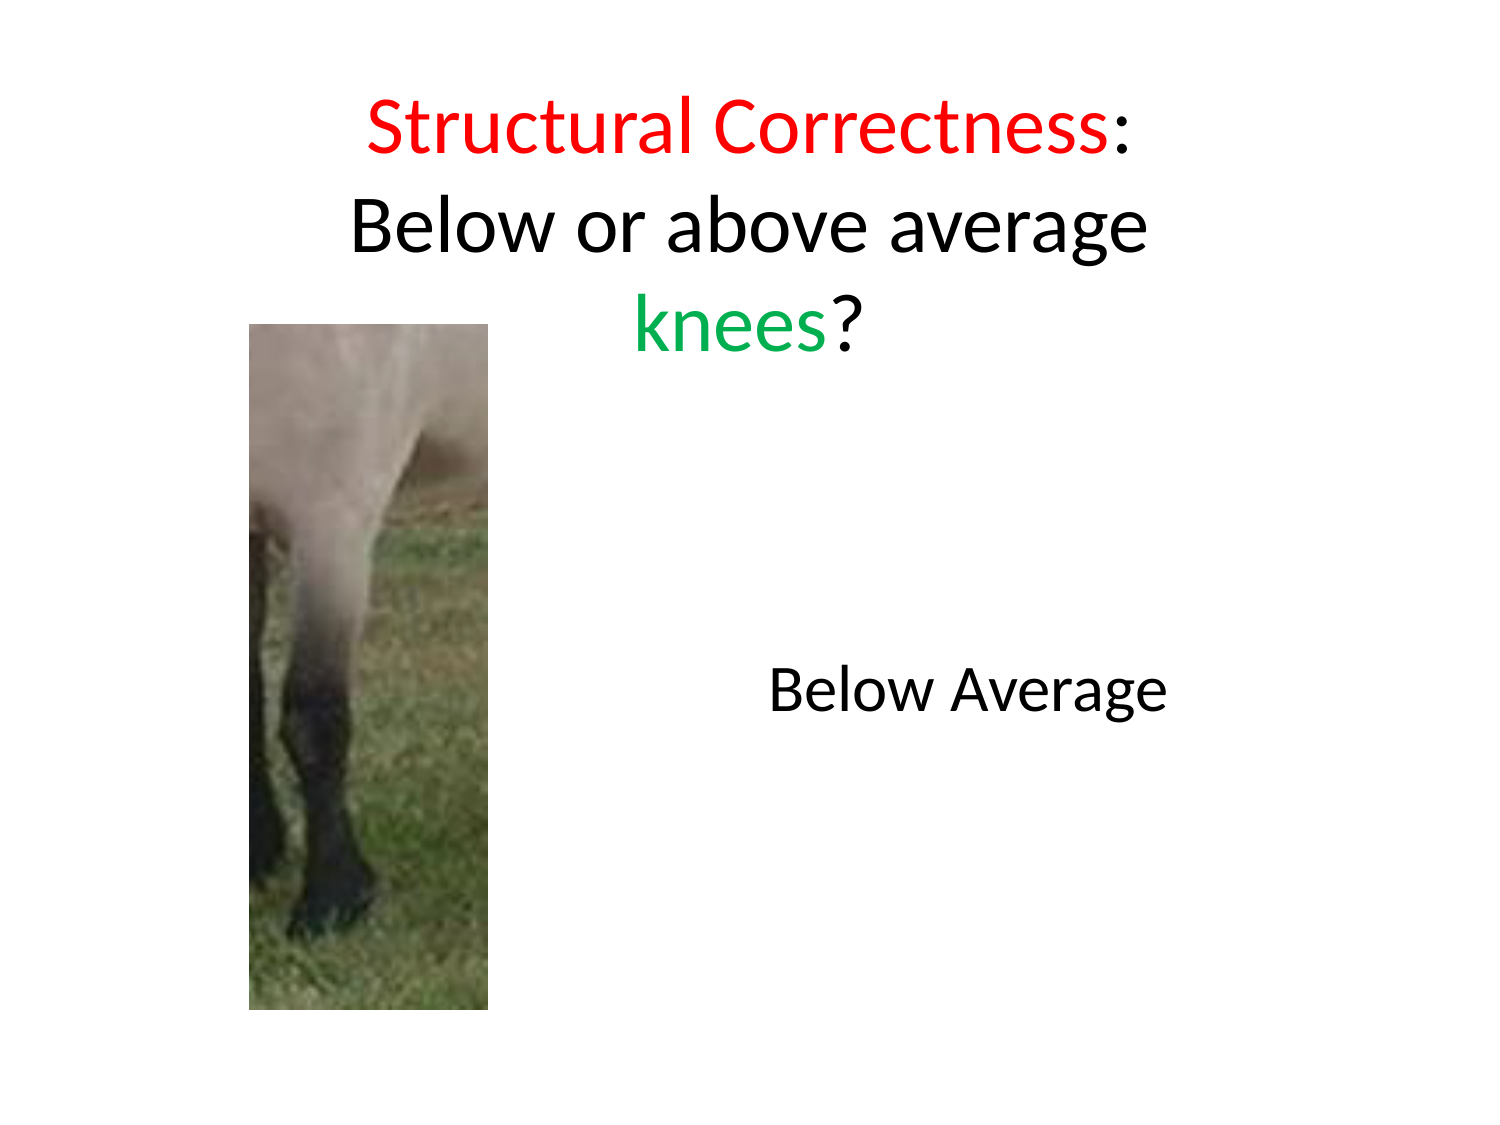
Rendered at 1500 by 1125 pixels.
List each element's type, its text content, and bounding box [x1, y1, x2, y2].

picture [249, 324, 488, 1010]
subtitle Below Average [662, 637, 1275, 800]
title Structural Correctness: Below or above average knees? [112, 62, 1388, 475]
